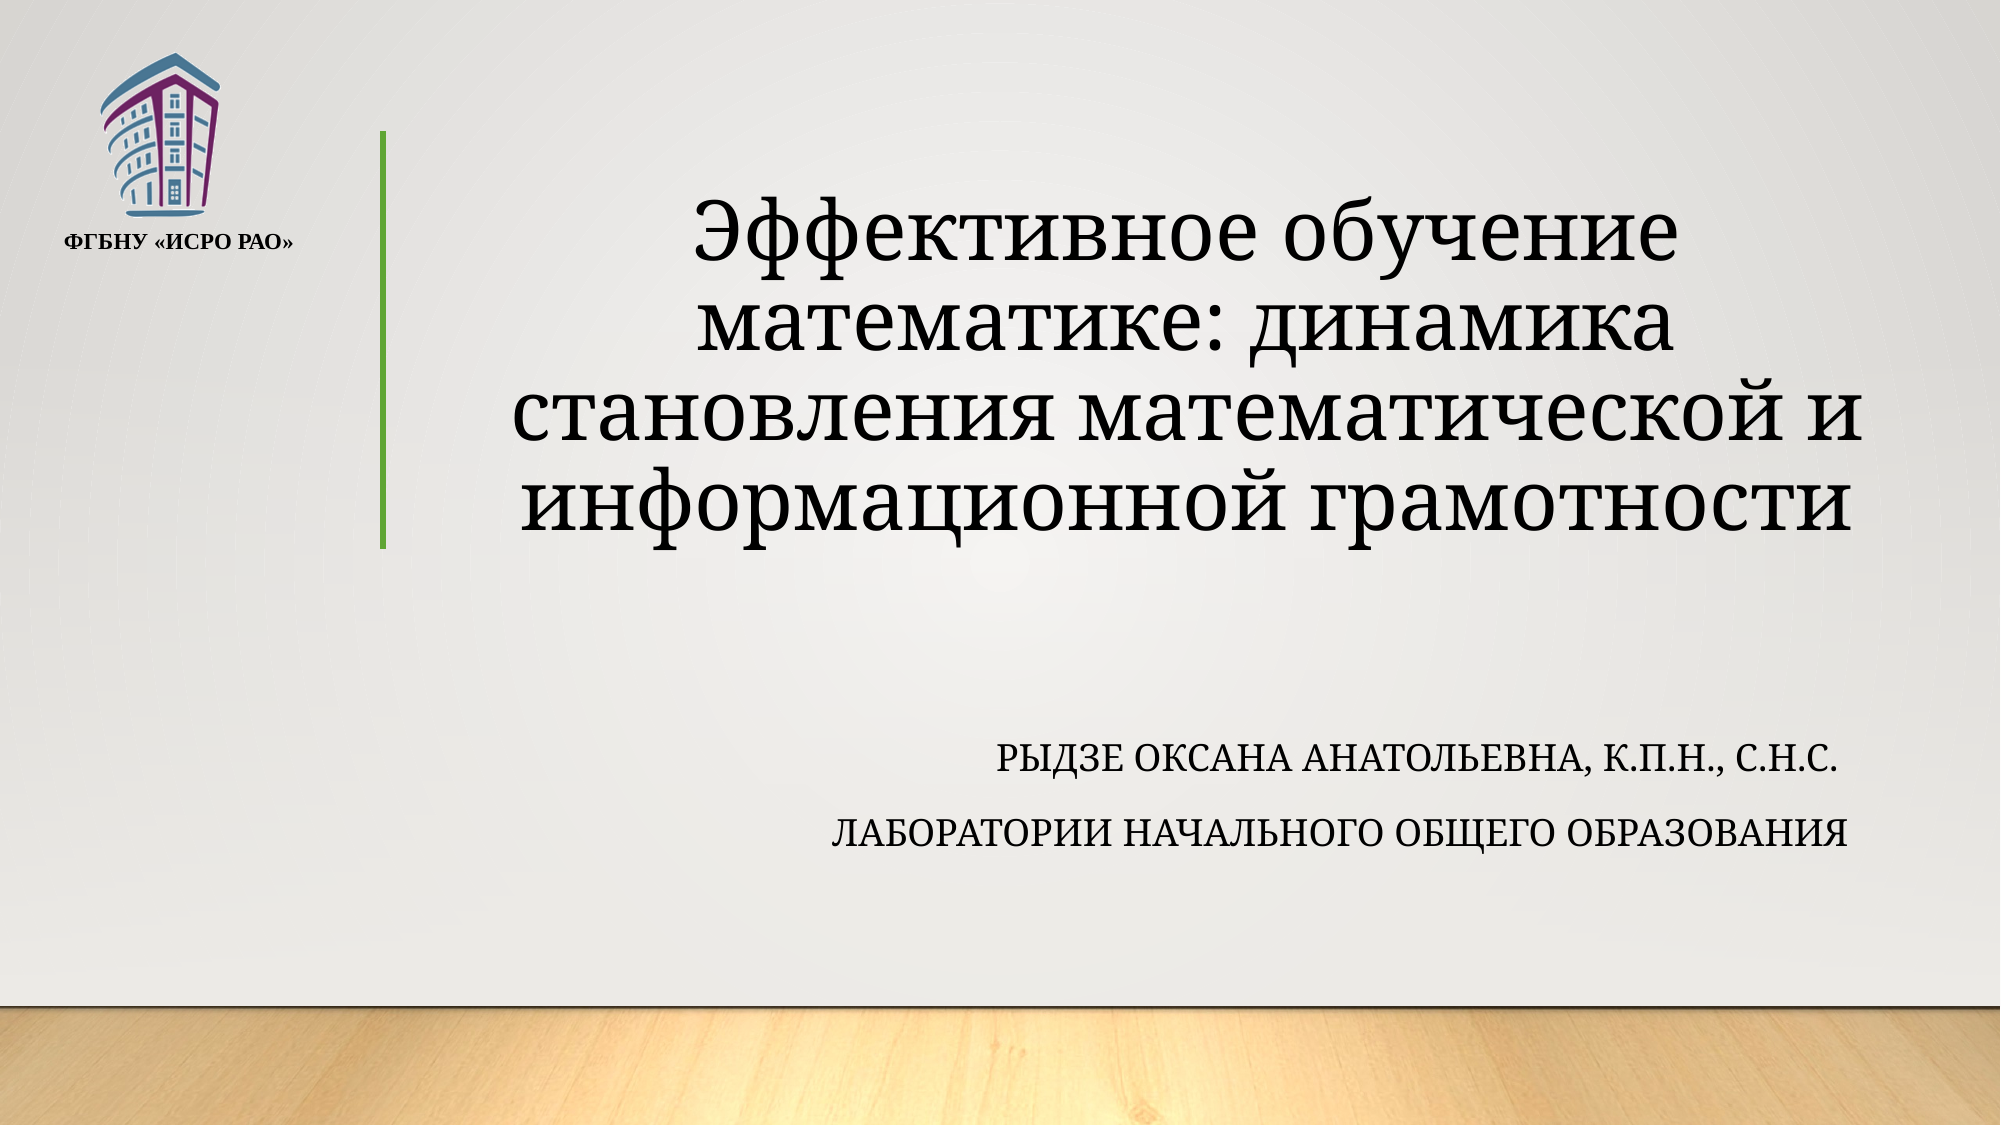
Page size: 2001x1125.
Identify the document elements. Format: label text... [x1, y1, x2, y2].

title Эффективное обучение математике: динамика становления математической и информационной грамотности [408, 131, 1966, 549]
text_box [33, 46, 324, 262]
picture [0, 1006, 2000, 1125]
subtitle Рыдзе Оксана Анатольевна, к.п.н., с.н.с. лаборатории начального общего образования [459, 710, 1865, 871]
